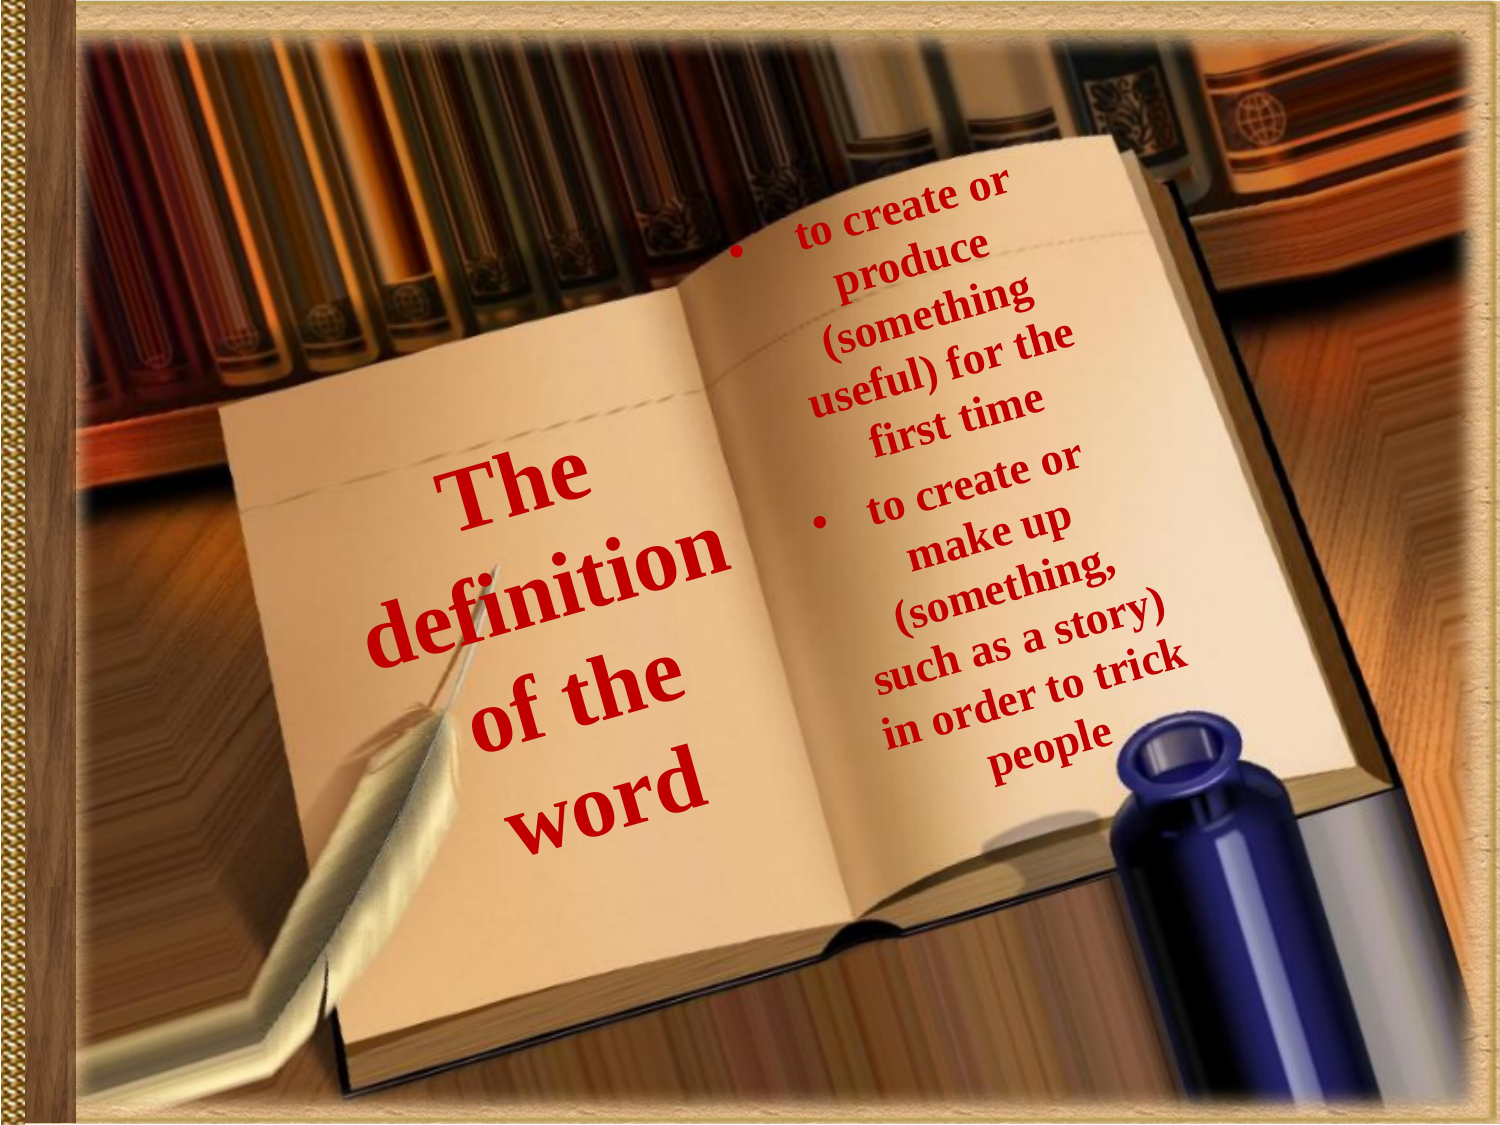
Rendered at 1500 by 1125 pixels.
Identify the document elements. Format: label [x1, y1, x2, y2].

list [61, 24, 1484, 1121]
picture [0, 0, 1500, 1125]
